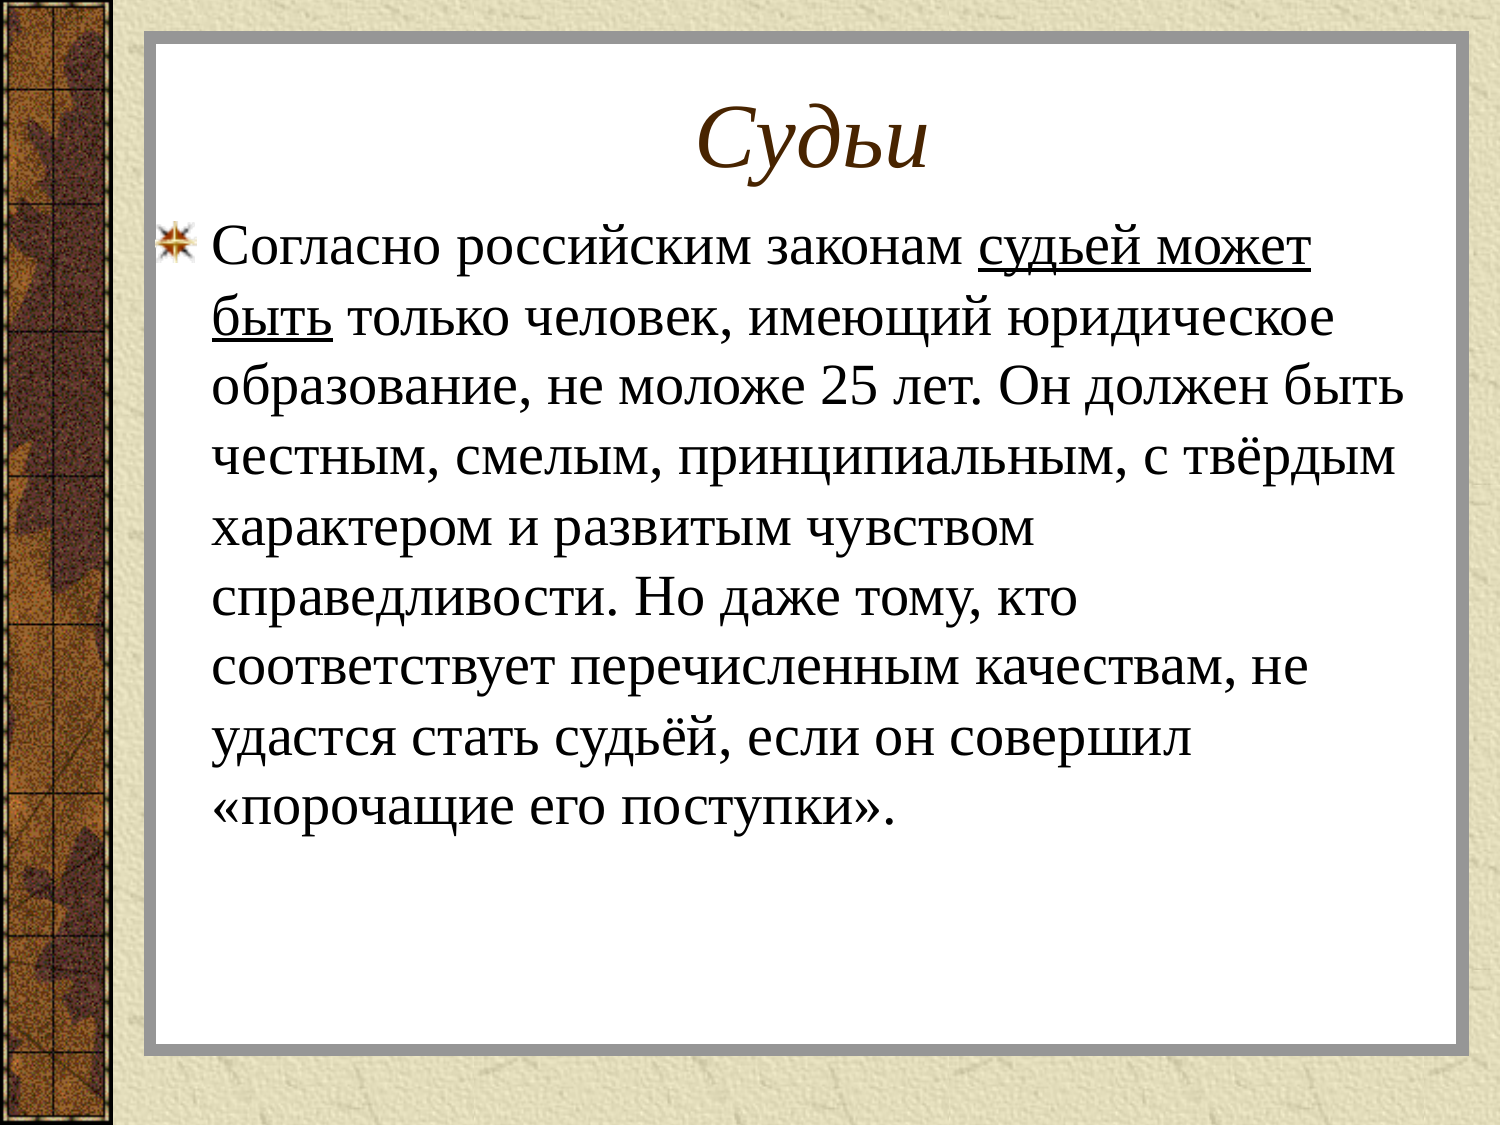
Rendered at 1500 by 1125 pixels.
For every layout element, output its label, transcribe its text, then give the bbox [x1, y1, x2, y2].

list Согласно российским законам судьей может быть только человек, имеющий юридическое образование, не моложе 25 лет. Он должен быть честным, смелым, принципиальным, с твёрдым характером и развитым чувством справедливости. Но даже тому, кто соответствует перечисленным качествам, не удастся стать судьёй, если он совершил «порочащие его поступки». [140, 198, 1451, 1044]
picture [0, 0, 1500, 1125]
title Судьи [174, 62, 1451, 198]
